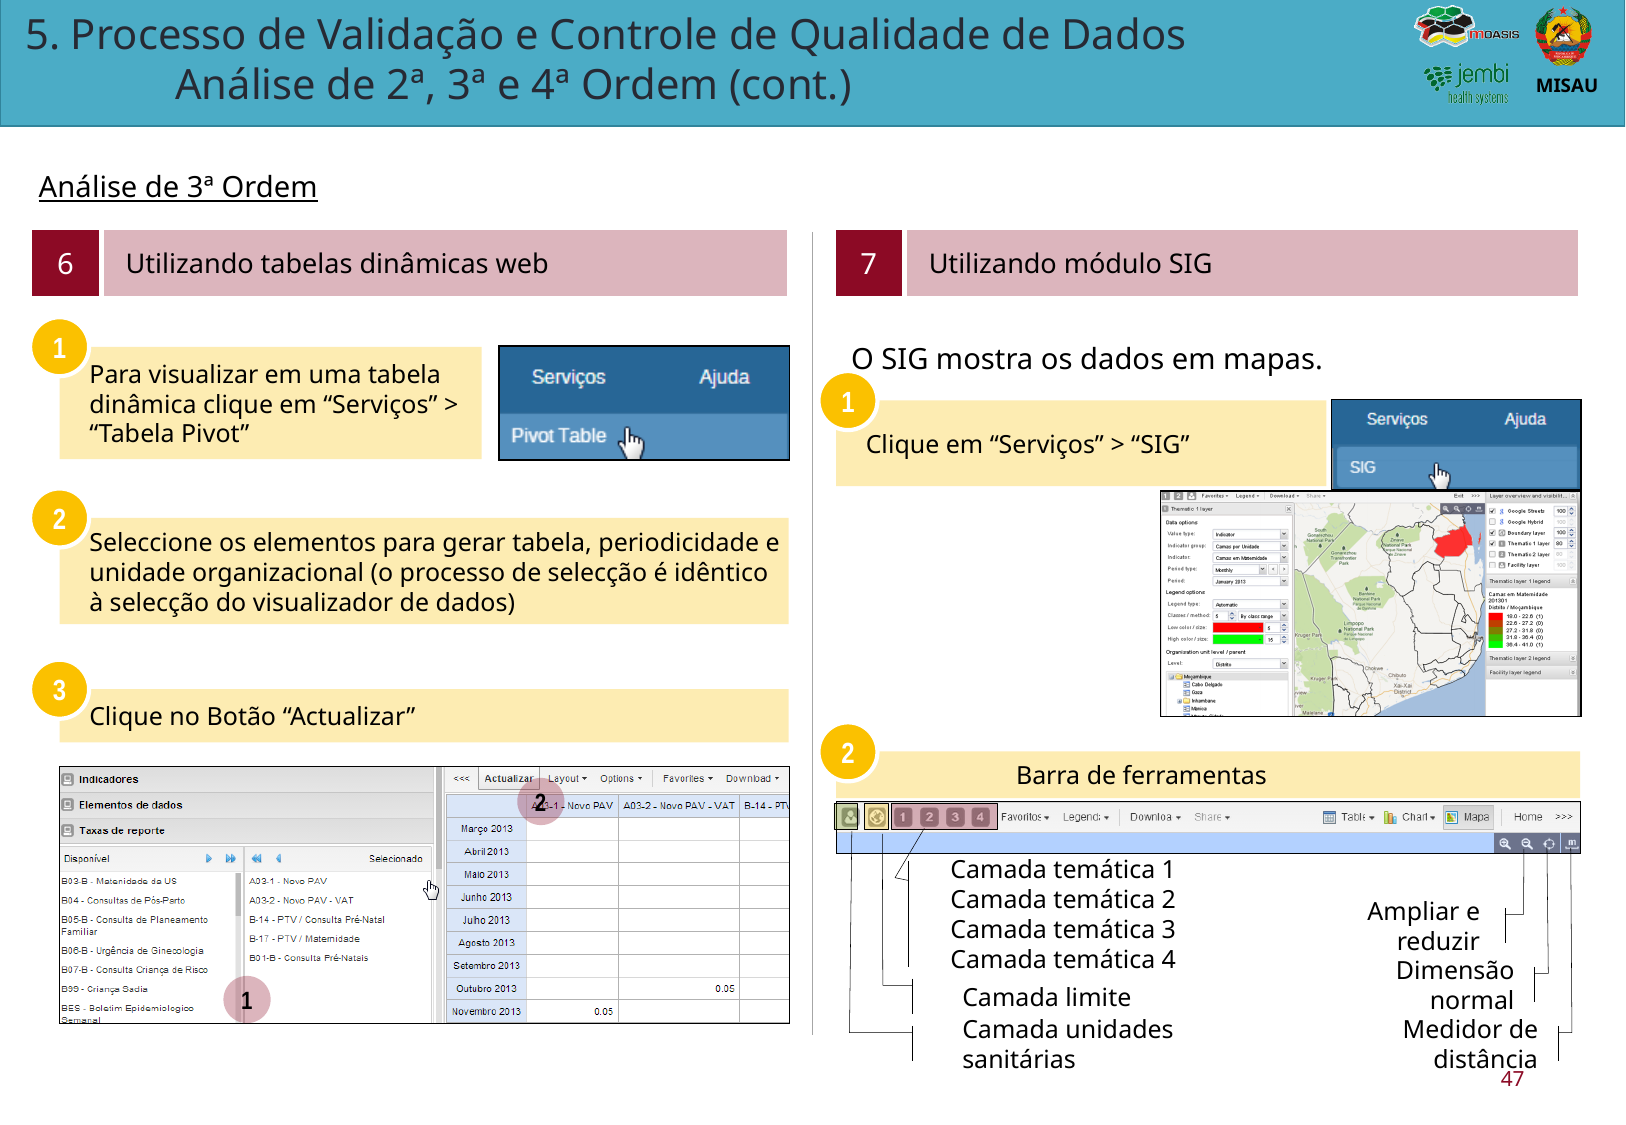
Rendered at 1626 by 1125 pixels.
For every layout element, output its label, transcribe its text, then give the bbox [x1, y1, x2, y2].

text_box Utilizando tabelas dinâmicas web [102, 227, 789, 299]
picture [1331, 400, 1581, 490]
picture [1424, 63, 1508, 105]
text_box 1 [816, 371, 880, 433]
text_box Análise de 3ª Ordem [21, 161, 789, 212]
text_box Seleccione os elementos para gerar tabela, periodicidade e unidade organizacional (o processo de selecção é idêntico à selecção do visualizador de dados) [57, 516, 791, 626]
text_box 2 [816, 720, 880, 784]
text_box O SIG mostra os dados em mapas. [836, 325, 1581, 383]
picture [1414, 5, 1519, 47]
picture [499, 346, 790, 460]
text_box Clique no Botão “Actualizar” [57, 687, 791, 744]
text_box 1 [27, 315, 92, 379]
text_box Utilizando módulo SIG [905, 227, 1581, 299]
text_box Barra de ferramentas [834, 749, 1582, 800]
text_box 6 [30, 227, 101, 299]
picture [1161, 491, 1581, 717]
picture [59, 765, 790, 1024]
picture [1535, 5, 1592, 66]
text_box Para visualizar em uma tabela dinâmica clique em “Serviços” > “Tabela Pivot” [57, 345, 484, 461]
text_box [833, 801, 1581, 1062]
text_box 3 [27, 657, 92, 721]
text_box Clique em “Serviços” > “SIG” [834, 398, 1328, 488]
title 5. Processo de Validação e Controle de Qualidade de Dados Análise de 2ª, 3ª e 4ª Ordem (cont.) [21, 0, 1344, 117]
text_box 7 [833, 227, 905, 299]
text_box 2 [27, 486, 92, 550]
